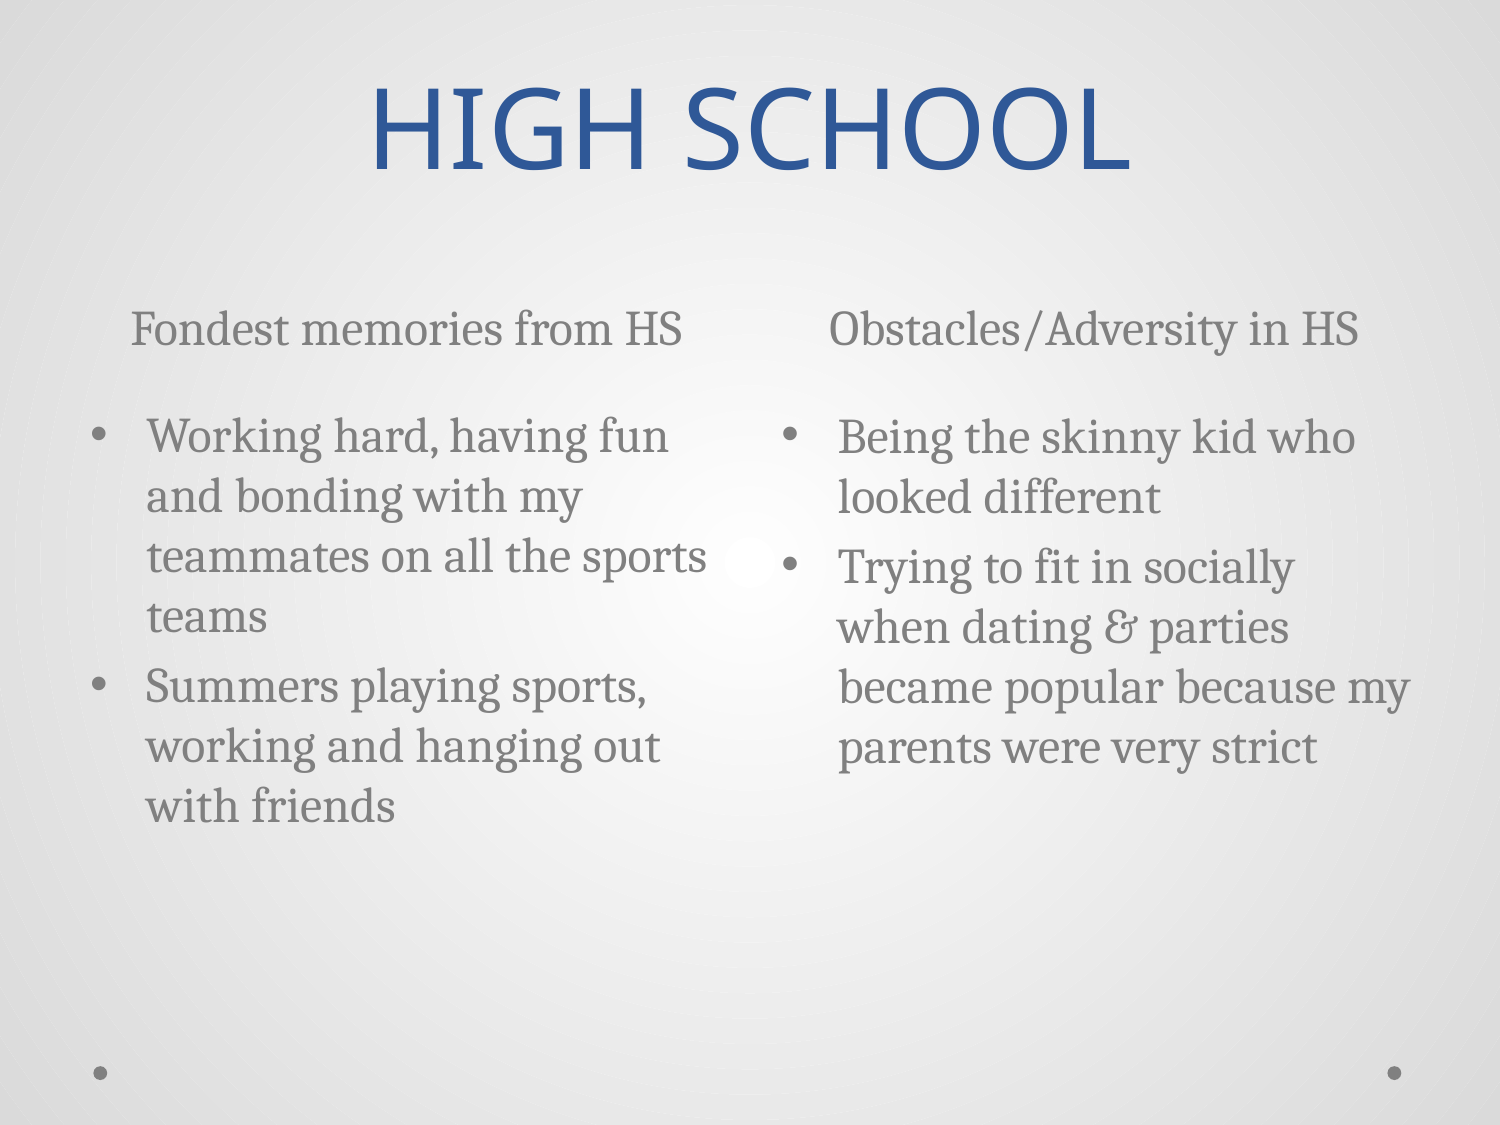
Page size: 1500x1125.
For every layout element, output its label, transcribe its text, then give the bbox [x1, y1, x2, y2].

list Working hard, having fun and bonding with my teammates on all the sports teams Summers playing sports, working and hanging out with friends [75, 395, 738, 1038]
list Fondest memories from HS [75, 262, 738, 363]
list Obstacles/Adversity in HS [762, 262, 1426, 363]
list Being the skinny kid who looked different Trying to fit in socially when dating & parties became popular because my parents were very strict [766, 395, 1430, 1038]
title HIGH SCHOOL [75, 0, 1425, 200]
